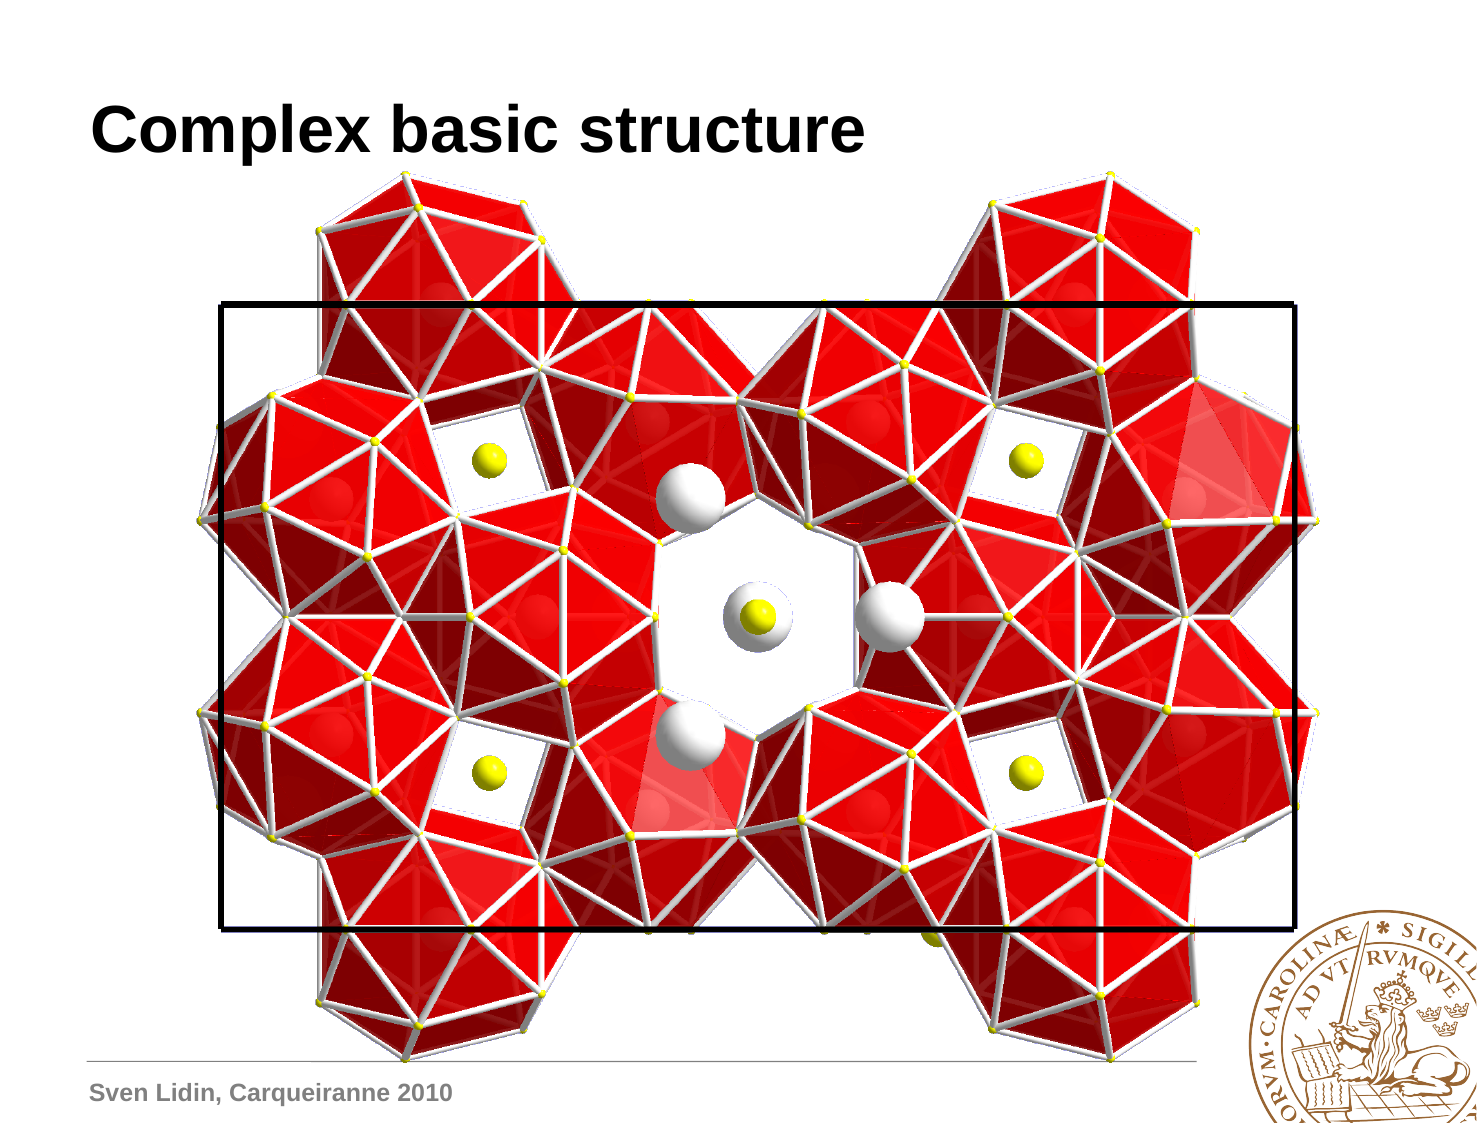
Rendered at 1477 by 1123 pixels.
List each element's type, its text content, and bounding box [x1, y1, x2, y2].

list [121, 111, 1390, 1123]
picture [1390, 887, 1477, 1123]
title Complex basic structure [74, 32, 1405, 220]
